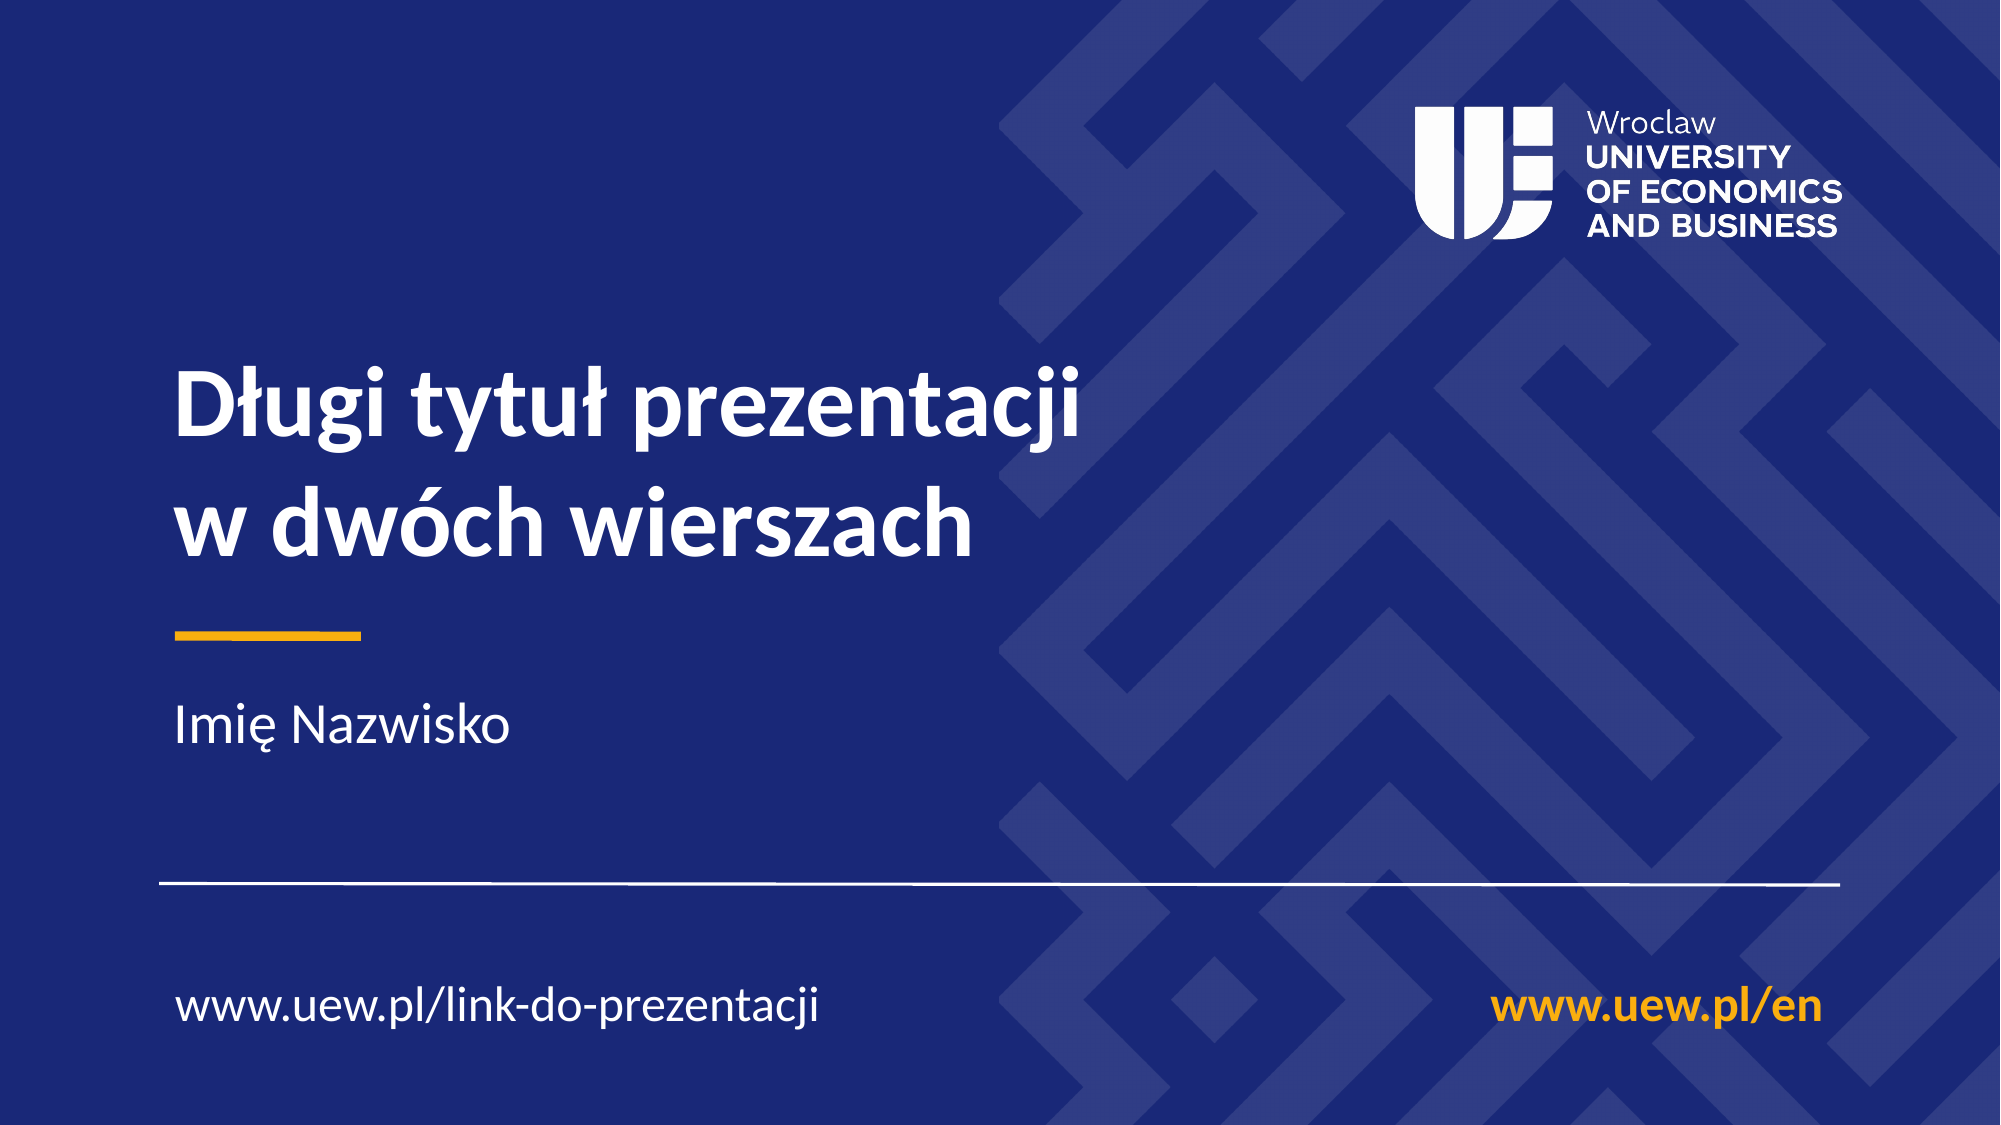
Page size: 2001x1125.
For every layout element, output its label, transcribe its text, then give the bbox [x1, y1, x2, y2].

text_box Długi tytuł prezentacji w dwóch wierszach [158, 329, 998, 585]
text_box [158, 882, 1841, 1041]
text_box Imię Nazwisko [158, 677, 998, 763]
picture [998, 0, 2000, 1125]
